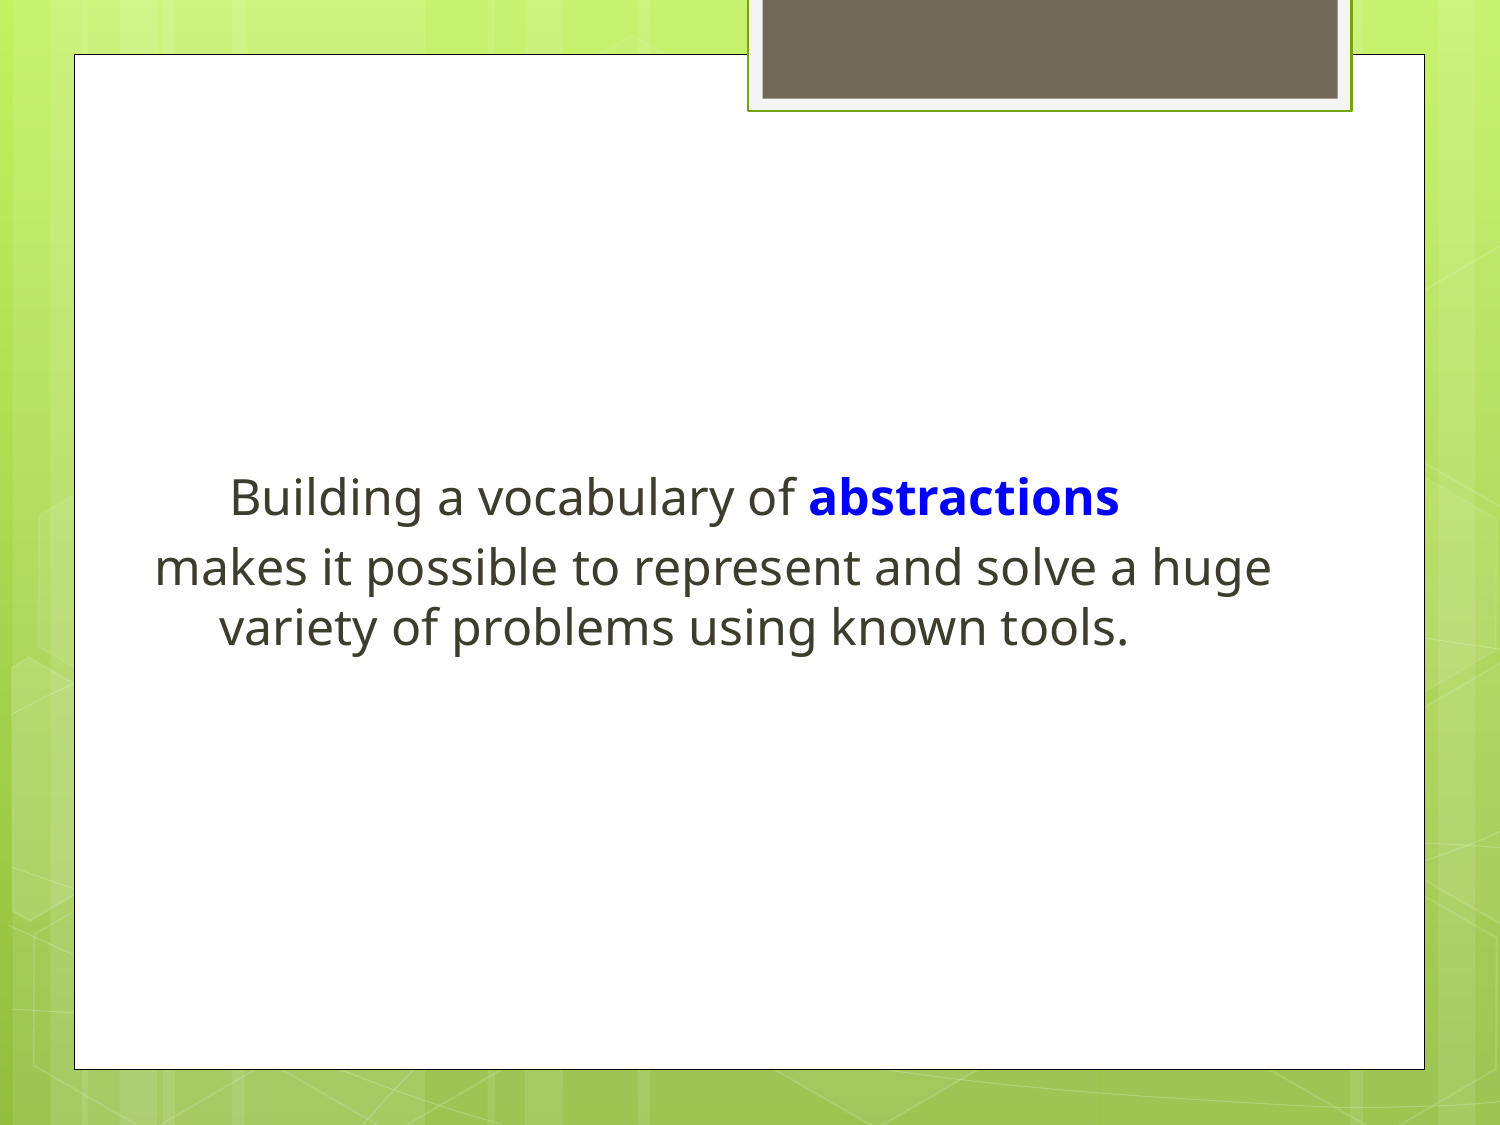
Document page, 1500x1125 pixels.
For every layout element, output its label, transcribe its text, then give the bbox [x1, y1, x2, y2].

subtitle Building a vocabulary of abstractions makes it possible to represent and solve a huge variety of problems using known tools. [0, 44, 1350, 1006]
